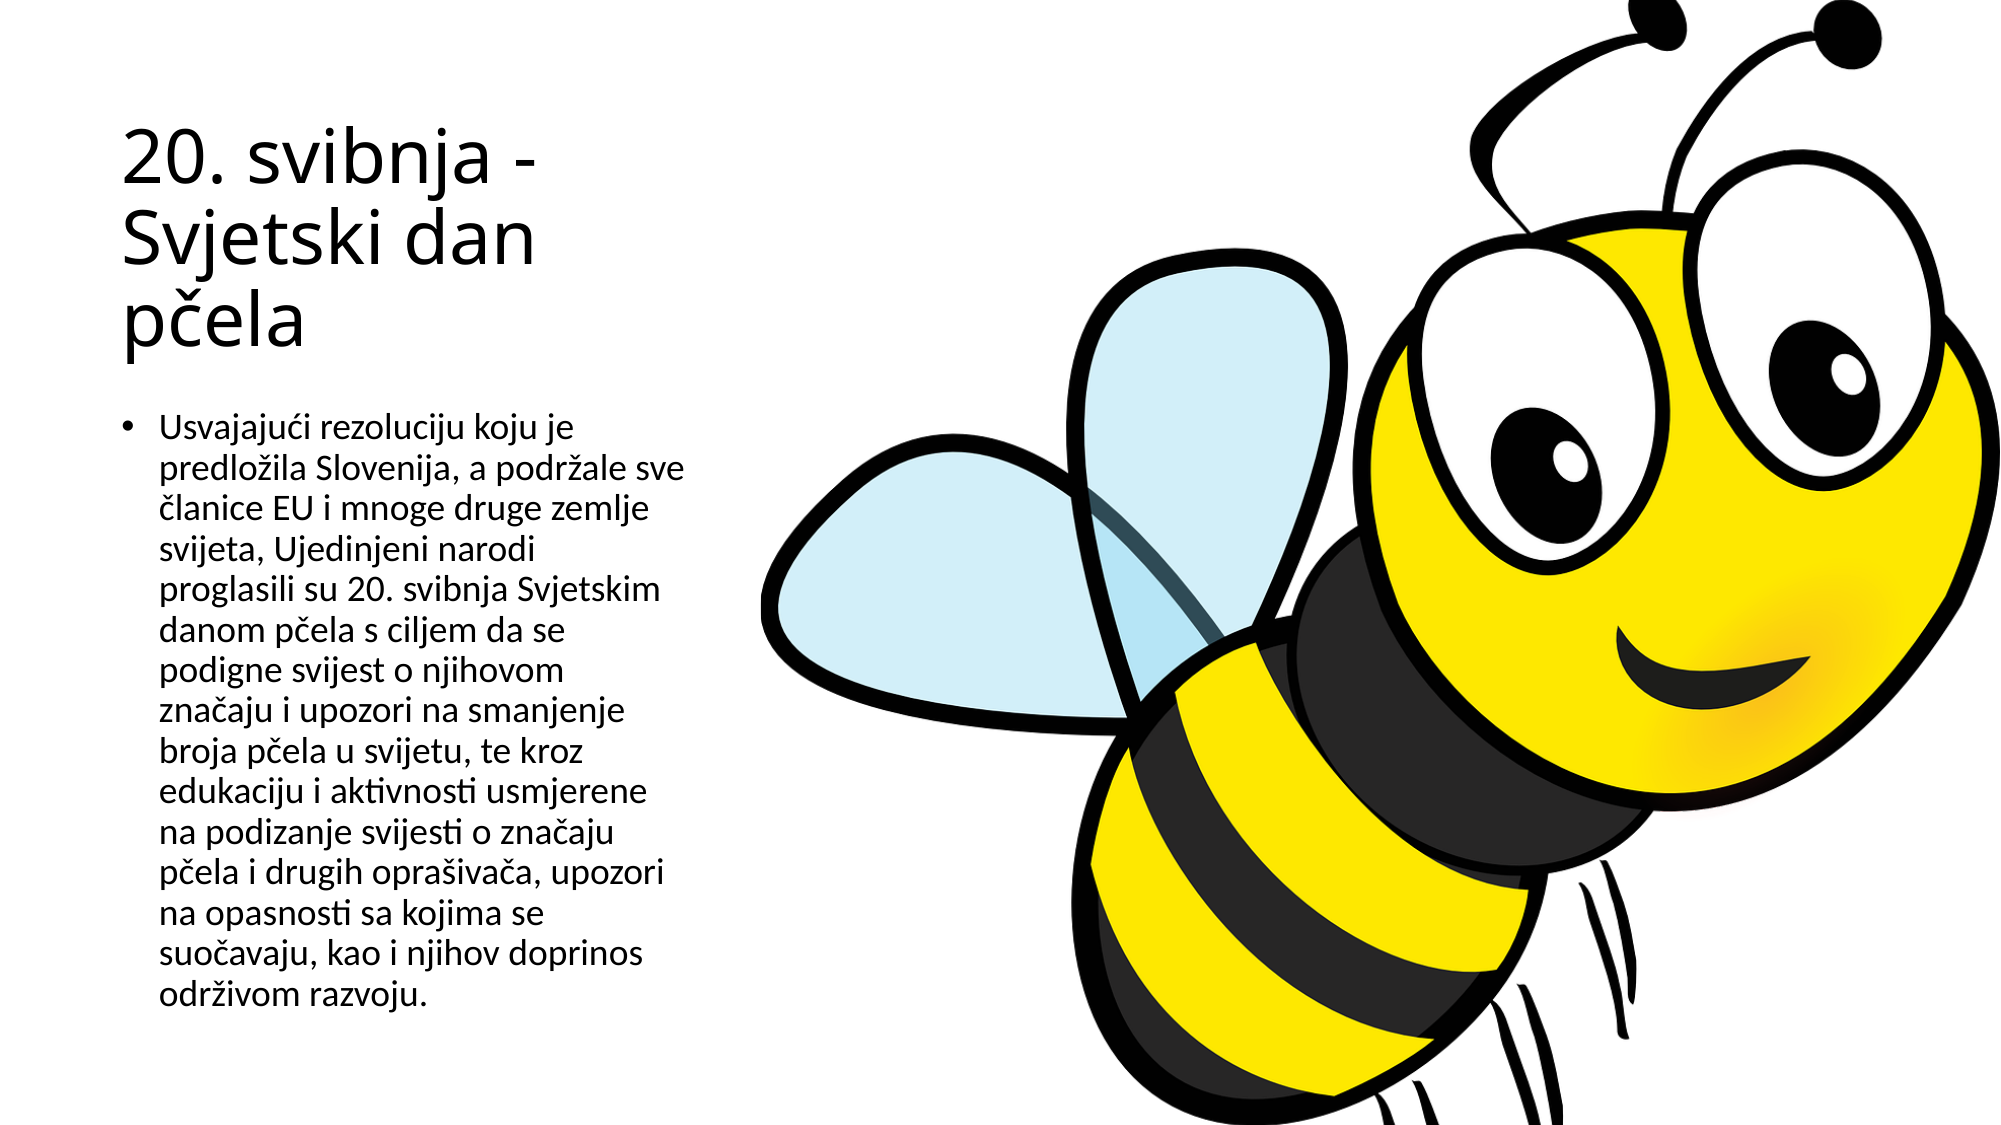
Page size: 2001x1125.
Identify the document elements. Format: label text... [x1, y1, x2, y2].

title 20. svibnja - Svjetski dan pčela [106, 103, 706, 379]
picture [760, 0, 2000, 1125]
list Usvajajući rezoluciju koju je predložila Slovenija, a podržale sve članice EU i mnoge druge zemlje svijeta, Ujedinjeni narodi proglasili su 20. svibnja Svjetskim danom pčela s ciljem da se podigne svijest o njihovom značaju i upozori na smanjenje broja pčela u svijetu, te kroz edukaciju i aktivnosti usmjerene na podizanje svijesti o značaju pčela i drugih oprašivača, upozori na opasnosti sa kojima se suočavaju, kao i njihov doprinos održivom razvoju. [106, 399, 706, 1021]
